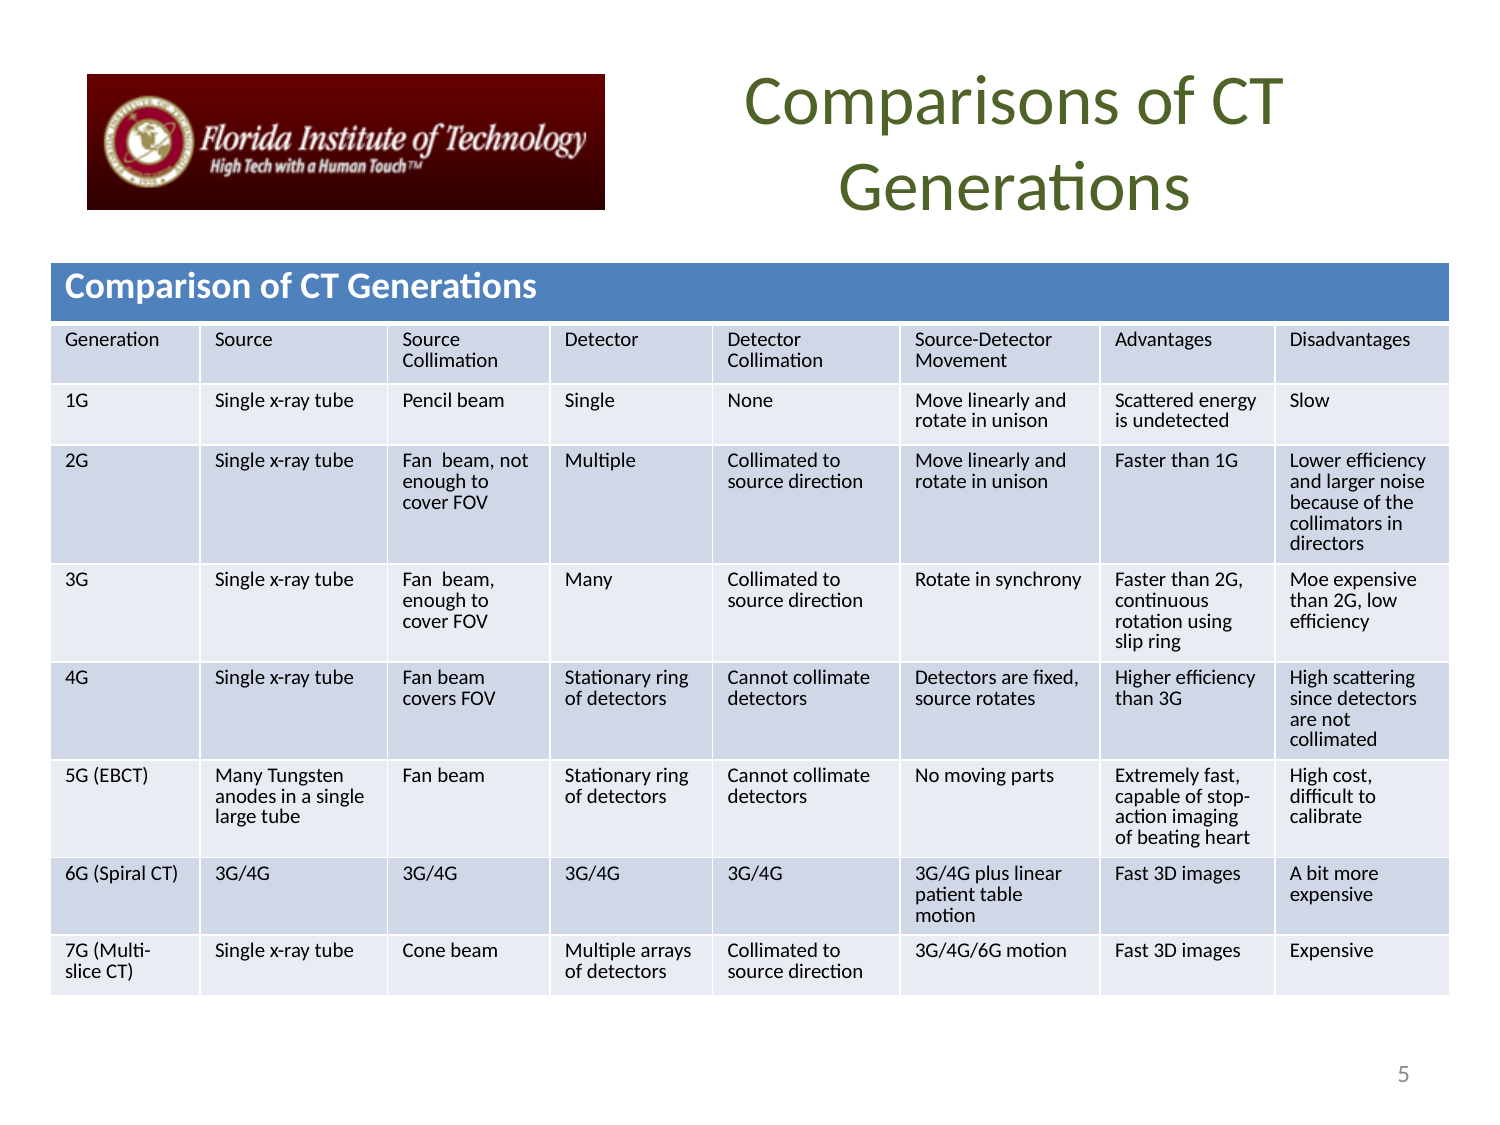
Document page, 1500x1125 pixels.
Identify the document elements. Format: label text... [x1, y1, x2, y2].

table_cell Single x-ray tube [201, 936, 387, 995]
table_cell A bit more expensive [1276, 858, 1449, 934]
table_cell 3G/4G plus linear patient table motion [901, 858, 1099, 934]
table_cell Fan beam, not enough to cover FOV [388, 446, 549, 563]
table_cell Rotate in synchrony [901, 565, 1099, 661]
table_cell 3G/4G/6G motion [901, 936, 1099, 995]
table_cell Expensive [1276, 936, 1449, 995]
table_cell Cone beam [388, 936, 549, 995]
table_cell None [713, 385, 899, 444]
table_cell Many [551, 565, 712, 661]
table_cell Detector Collimation [713, 326, 899, 383]
table_cell 1G [51, 385, 199, 444]
table_cell Single x-ray tube [201, 565, 387, 661]
table_cell Single x-ray tube [201, 663, 387, 759]
table_cell 5G (EBCT) [51, 761, 199, 857]
table_cell Moe expensive than 2G, low efficiency [1276, 565, 1449, 661]
table_cell Slow [1276, 385, 1449, 444]
table_cell Collimated to source direction [713, 446, 899, 563]
table_cell Source Collimation [388, 326, 549, 383]
table_cell Single x-ray tube [201, 446, 387, 563]
table_cell 2G [51, 446, 199, 563]
table_cell Many Tungsten anodes in a single large tube [201, 761, 387, 857]
table_cell Cannot collimate detectors [713, 761, 899, 857]
table_cell Pencil beam [388, 385, 549, 444]
table_cell 3G/4G [388, 858, 549, 934]
slide_number 5 [1074, 1042, 1425, 1103]
table_cell Fast 3D images [1101, 936, 1274, 995]
table_cell 6G (Spiral CT) [51, 858, 199, 934]
table_cell Scattered energy is undetected [1101, 385, 1274, 444]
table_cell Move linearly and rotate in unison [901, 385, 1099, 444]
table_cell Multiple [551, 446, 712, 563]
table_cell Collimated to source direction [713, 936, 899, 995]
table_cell 3G/4G [201, 858, 387, 934]
table_cell Stationary ring of detectors [551, 663, 712, 759]
table_cell Disadvantages [1276, 326, 1449, 383]
table_cell 3G/4G [551, 858, 712, 934]
table_cell Fan beam, enough to cover FOV [388, 565, 549, 661]
table_cell Lower efficiency and larger noise because of the collimators in directors [1276, 446, 1449, 563]
table_cell Faster than 1G [1101, 446, 1274, 563]
table_cell Detector [551, 326, 712, 383]
table_cell Cannot collimate detectors [713, 663, 899, 759]
picture [87, 74, 605, 210]
table_cell Advantages [1101, 326, 1274, 383]
table_cell Fan beam [388, 761, 549, 857]
table_cell Detectors are fixed, source rotates [901, 663, 1099, 759]
table_cell Multiple arrays of detectors [551, 936, 712, 995]
table_cell No moving parts [901, 761, 1099, 857]
table_cell Move linearly and rotate in unison [901, 446, 1099, 563]
table_cell Single [551, 385, 712, 444]
table_cell 3G/4G [713, 858, 899, 934]
table_cell Fan beam covers FOV [388, 663, 549, 759]
table_cell 3G [51, 565, 199, 661]
table_cell Single x-ray tube [201, 385, 387, 444]
table_cell Collimated to source direction [713, 565, 899, 661]
table_cell Generation [51, 326, 199, 383]
table_cell Extremely fast, capable of stop-action imaging of beating heart [1101, 761, 1274, 857]
table_cell 4G [51, 663, 199, 759]
title Comparisons of CT Generations [604, 45, 1425, 233]
table_cell Higher efficiency than 3G [1101, 663, 1274, 759]
table_cell High cost, difficult to calibrate [1276, 761, 1449, 857]
table_cell 7G (Multi-slice CT) [51, 936, 199, 995]
table_header Comparison of CT Generations [51, 263, 1449, 321]
table_cell Source-Detector Movement [901, 326, 1099, 383]
table_cell Faster than 2G, continuous rotation using slip ring [1101, 565, 1274, 661]
table_cell Stationary ring of detectors [551, 761, 712, 857]
table_cell High scattering since detectors are not collimated [1276, 663, 1449, 759]
table_cell Source [201, 326, 387, 383]
table_cell Fast 3D images [1101, 858, 1274, 934]
